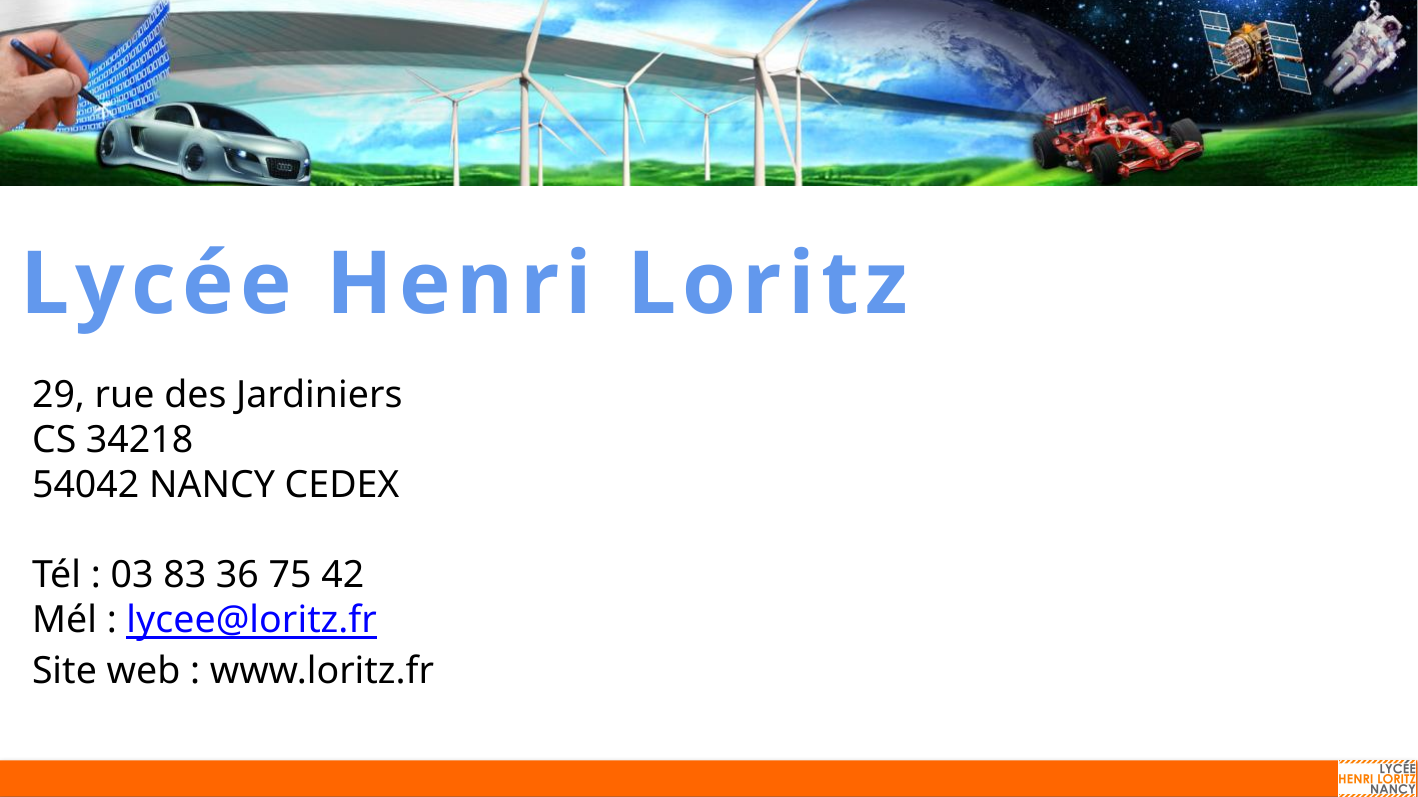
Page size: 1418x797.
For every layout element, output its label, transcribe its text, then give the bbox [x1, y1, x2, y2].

picture [1338, 760, 1417, 797]
text_box [0, 760, 1336, 797]
text_box 29, rue des Jardiniers CS 34218 54042 NANCY CEDEX Tél : 03 83 36 75 42 Mél : lycee@loritz.fr Site web : www.loritz.fr [17, 363, 533, 699]
text_box Lycée Henri Loritz [5, 201, 1065, 397]
picture [0, 0, 1418, 186]
